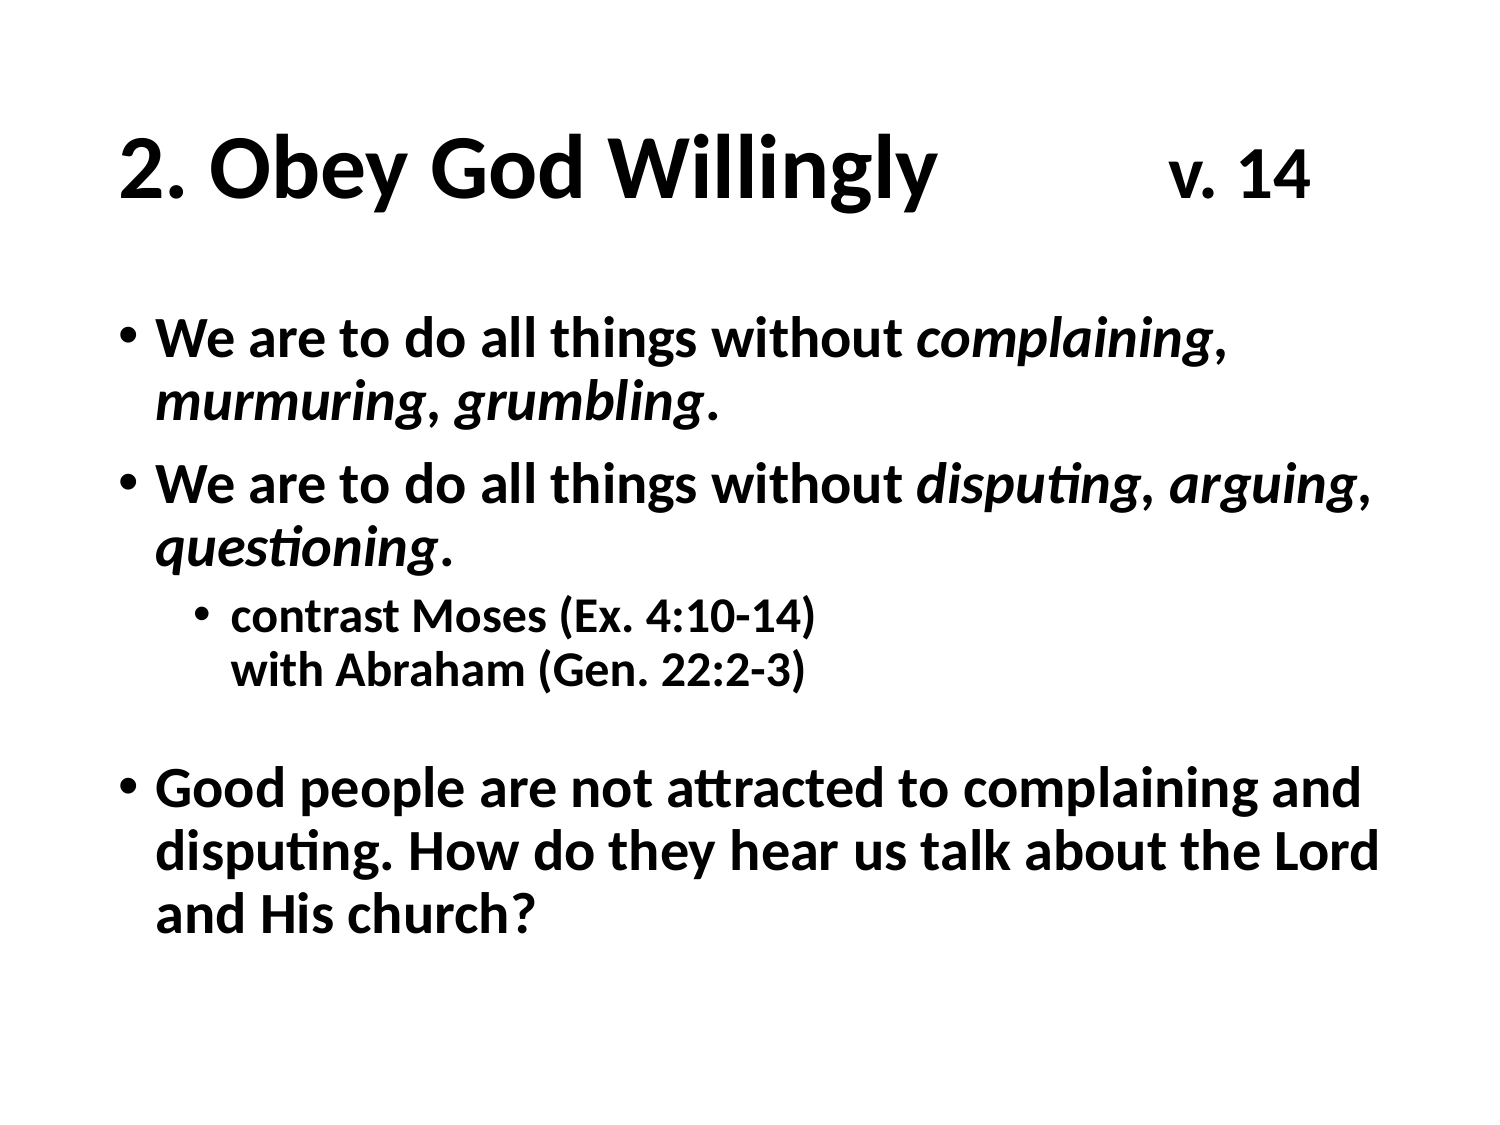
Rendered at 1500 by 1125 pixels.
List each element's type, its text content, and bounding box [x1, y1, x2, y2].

title 2. Obey God Willingly v. 14 [103, 59, 1397, 278]
list We are to do all things without complaining, murmuring, grumbling. We are to do all things without disputing, arguing, questioning. contrast Moses (Ex. 4:10-14) with Abraham (Gen. 22:2-3) Good people are not attracted to complaining and disputing. How do they hear us talk about the Lord and His church? [103, 299, 1397, 1014]
